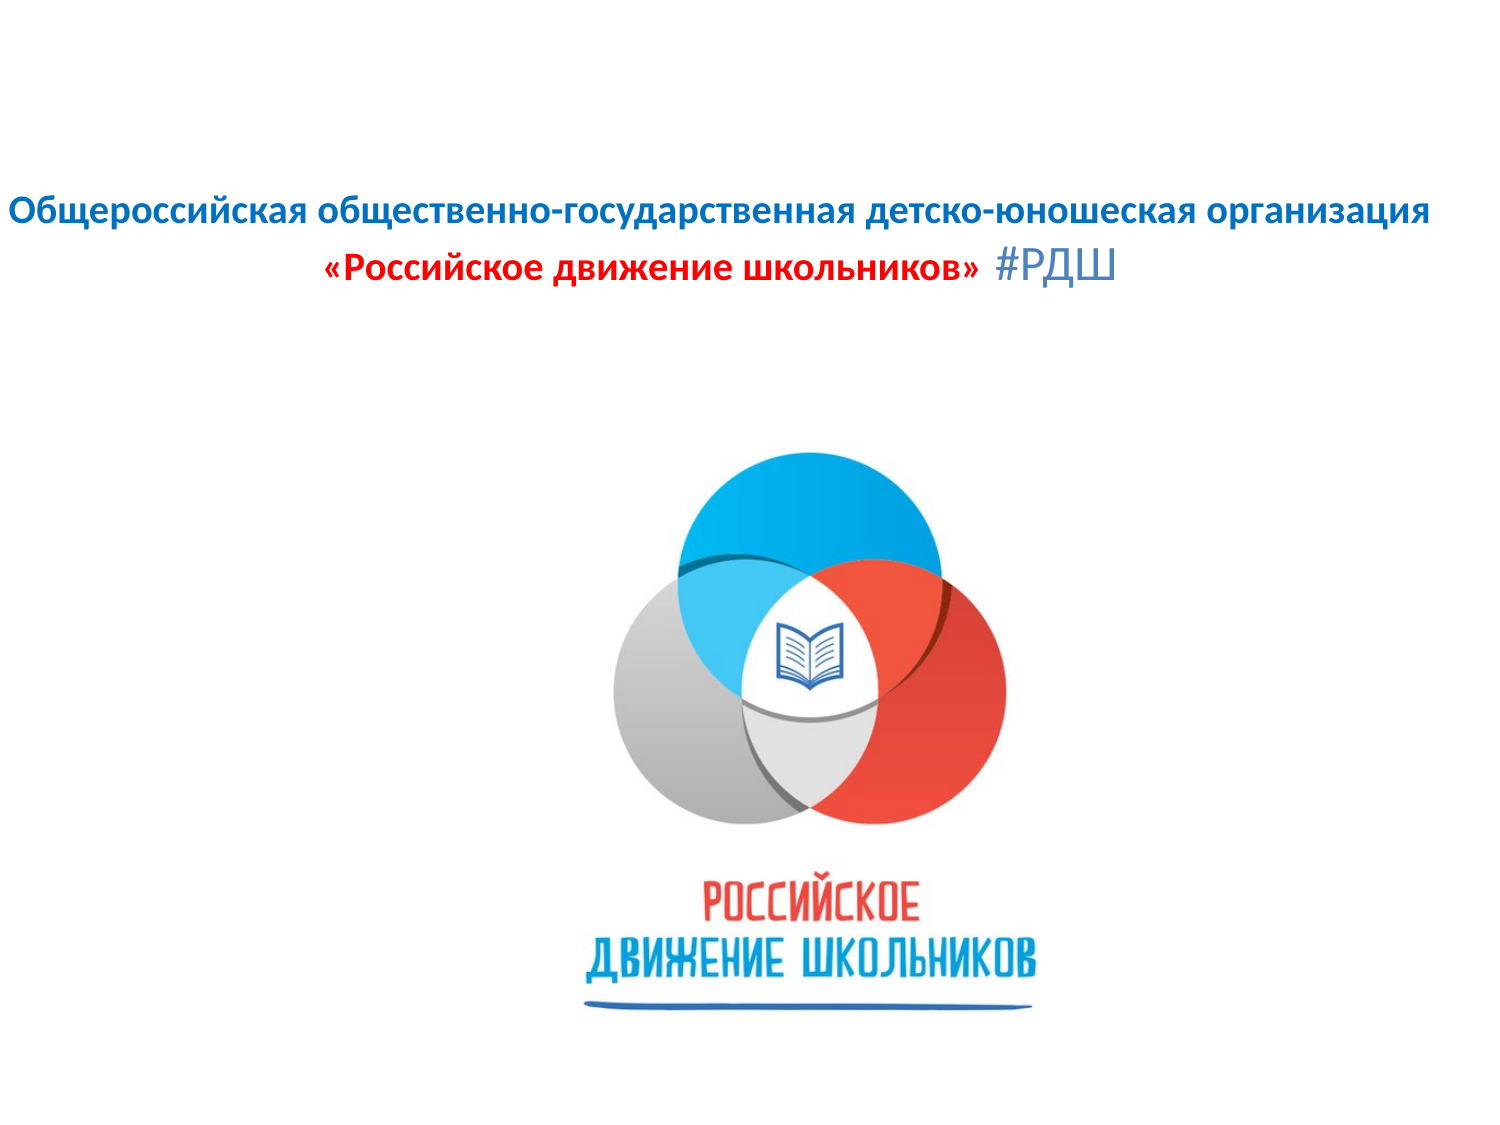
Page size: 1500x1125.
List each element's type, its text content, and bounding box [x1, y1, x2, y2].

picture [110, 337, 1500, 1125]
title Общероссийская общественно-государственная детско-юношеская организация «Российское движение школьников» #РДШ [0, 172, 1500, 361]
